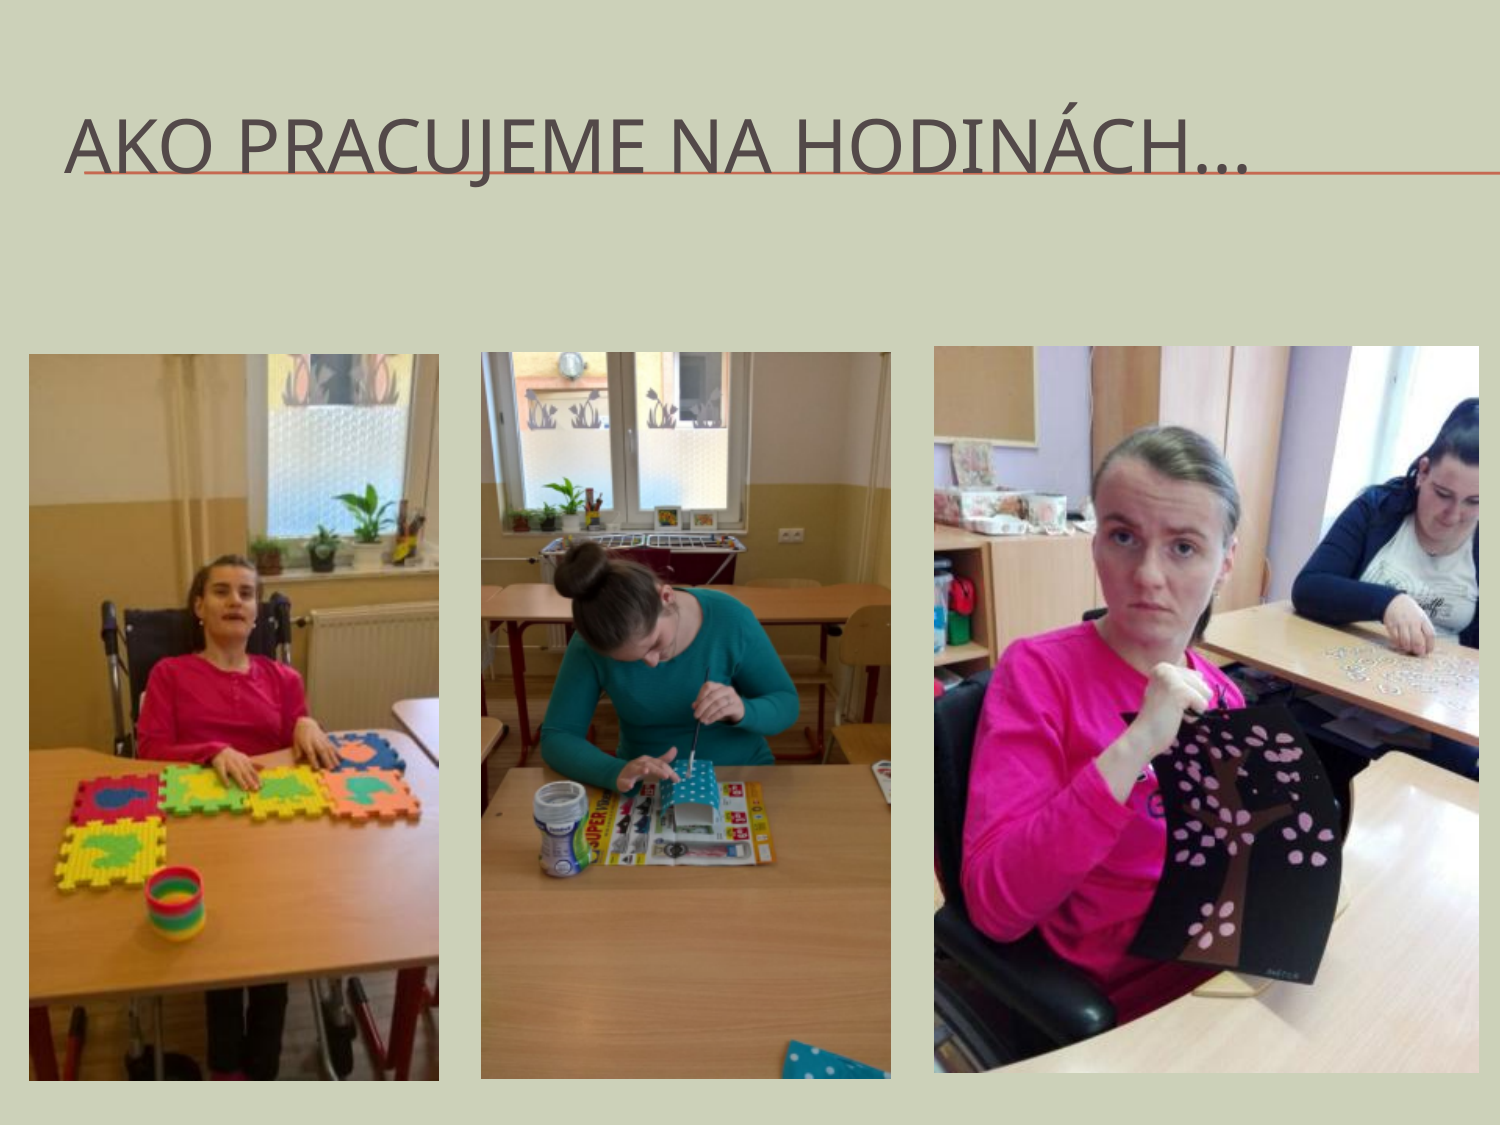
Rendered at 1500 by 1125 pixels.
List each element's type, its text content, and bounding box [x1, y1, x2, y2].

picture [933, 346, 1480, 1074]
picture [825, 1066, 837, 1075]
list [29, 354, 440, 1082]
picture [804, 1072, 814, 1079]
picture [480, 351, 892, 1079]
title ako pracujeme Na hodinách... [50, 75, 1475, 213]
